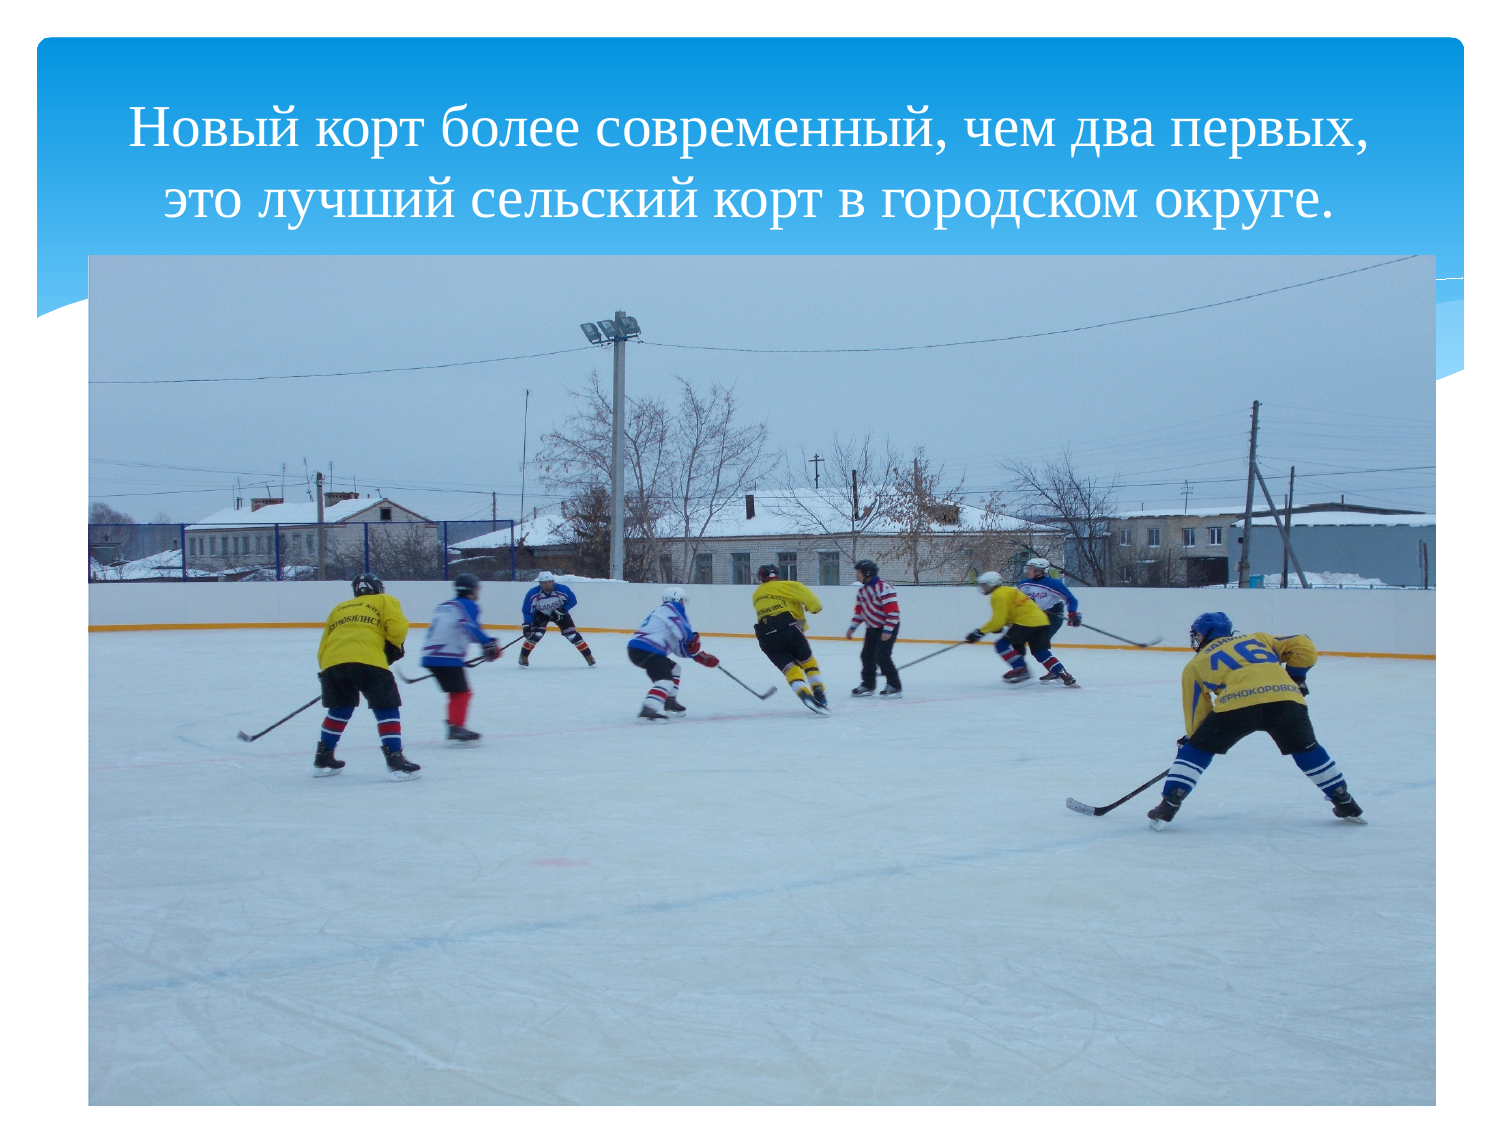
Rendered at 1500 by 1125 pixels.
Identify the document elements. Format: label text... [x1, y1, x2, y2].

title Новый корт более современный, чем два первых, это лучший сельский корт в городском округе. [75, 55, 1425, 261]
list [88, 255, 1436, 1107]
